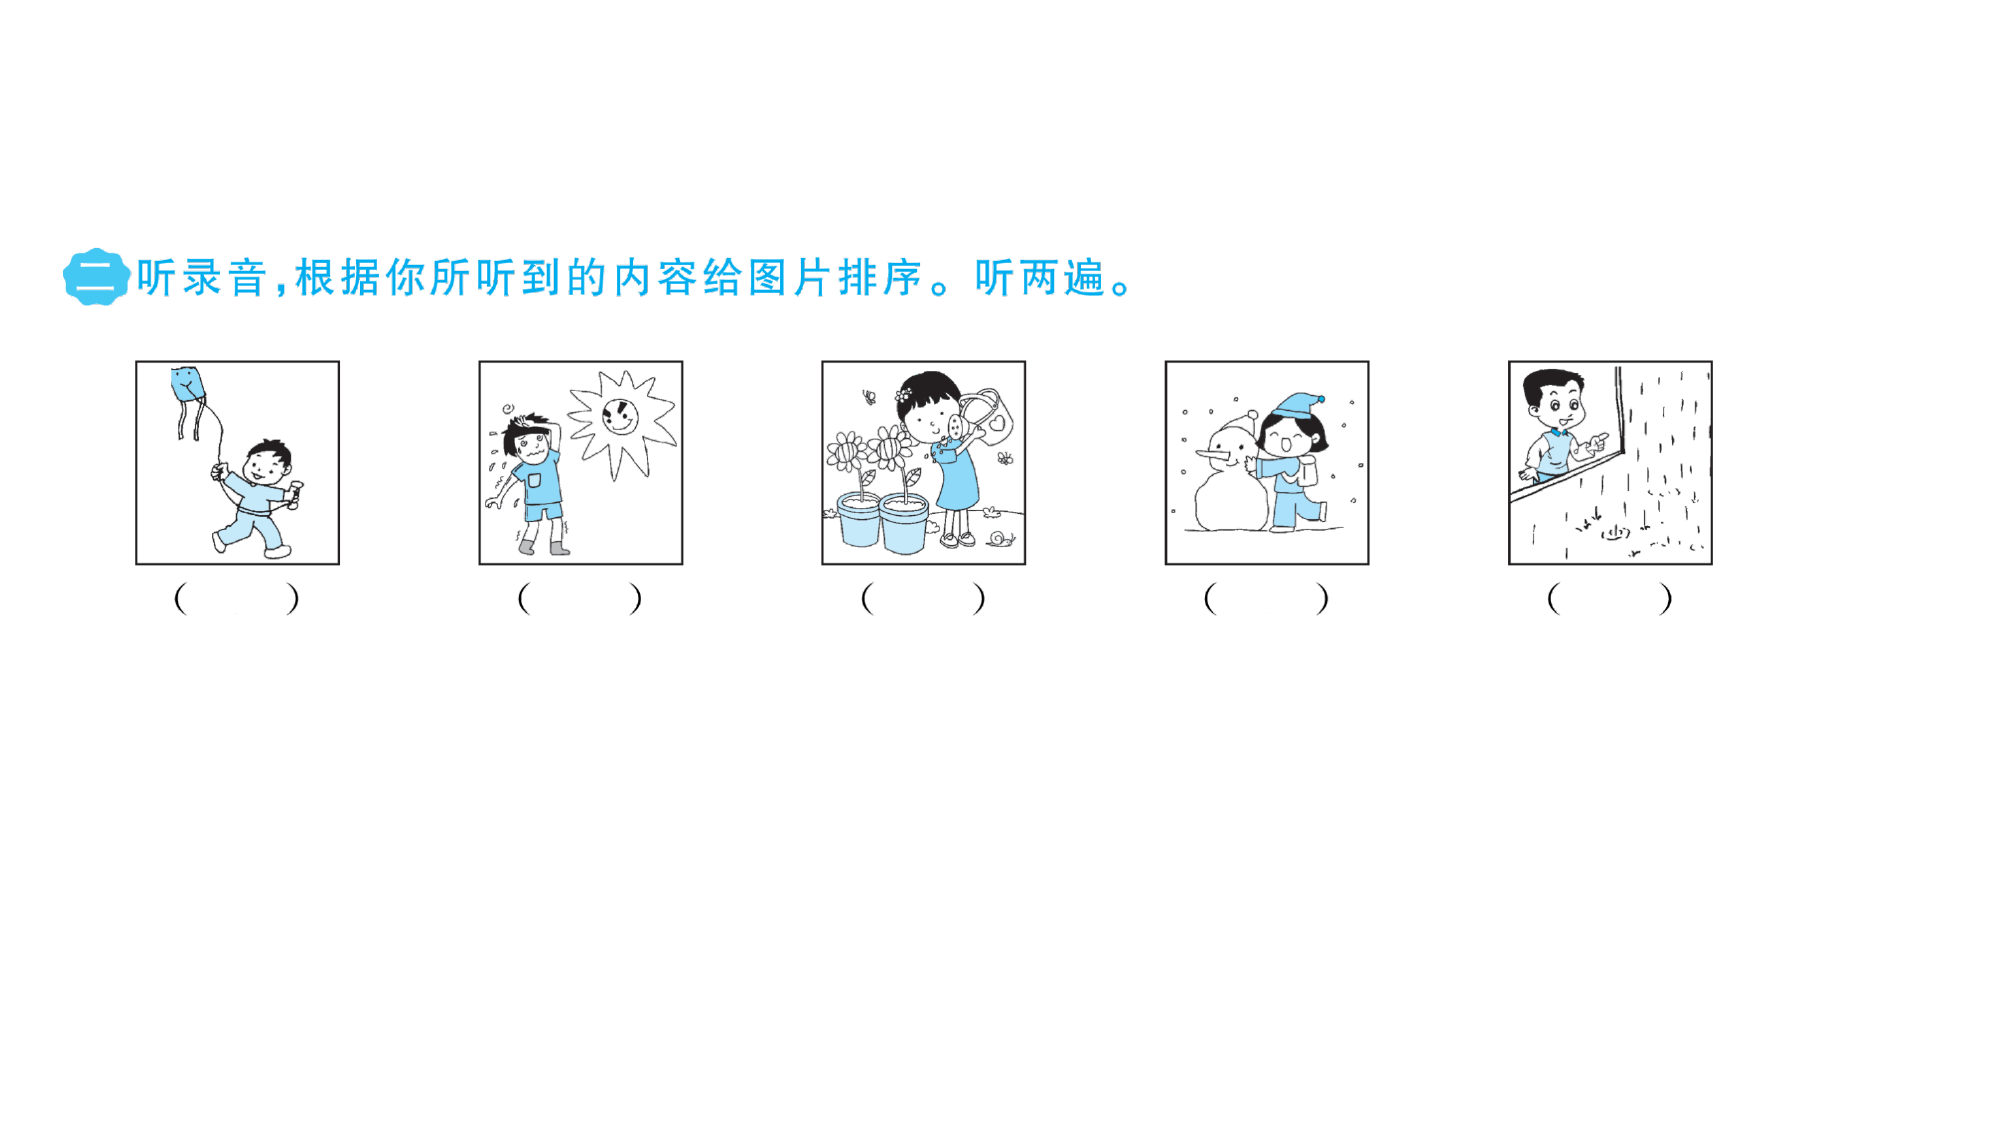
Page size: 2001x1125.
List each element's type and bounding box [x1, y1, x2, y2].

picture [58, 230, 1949, 658]
